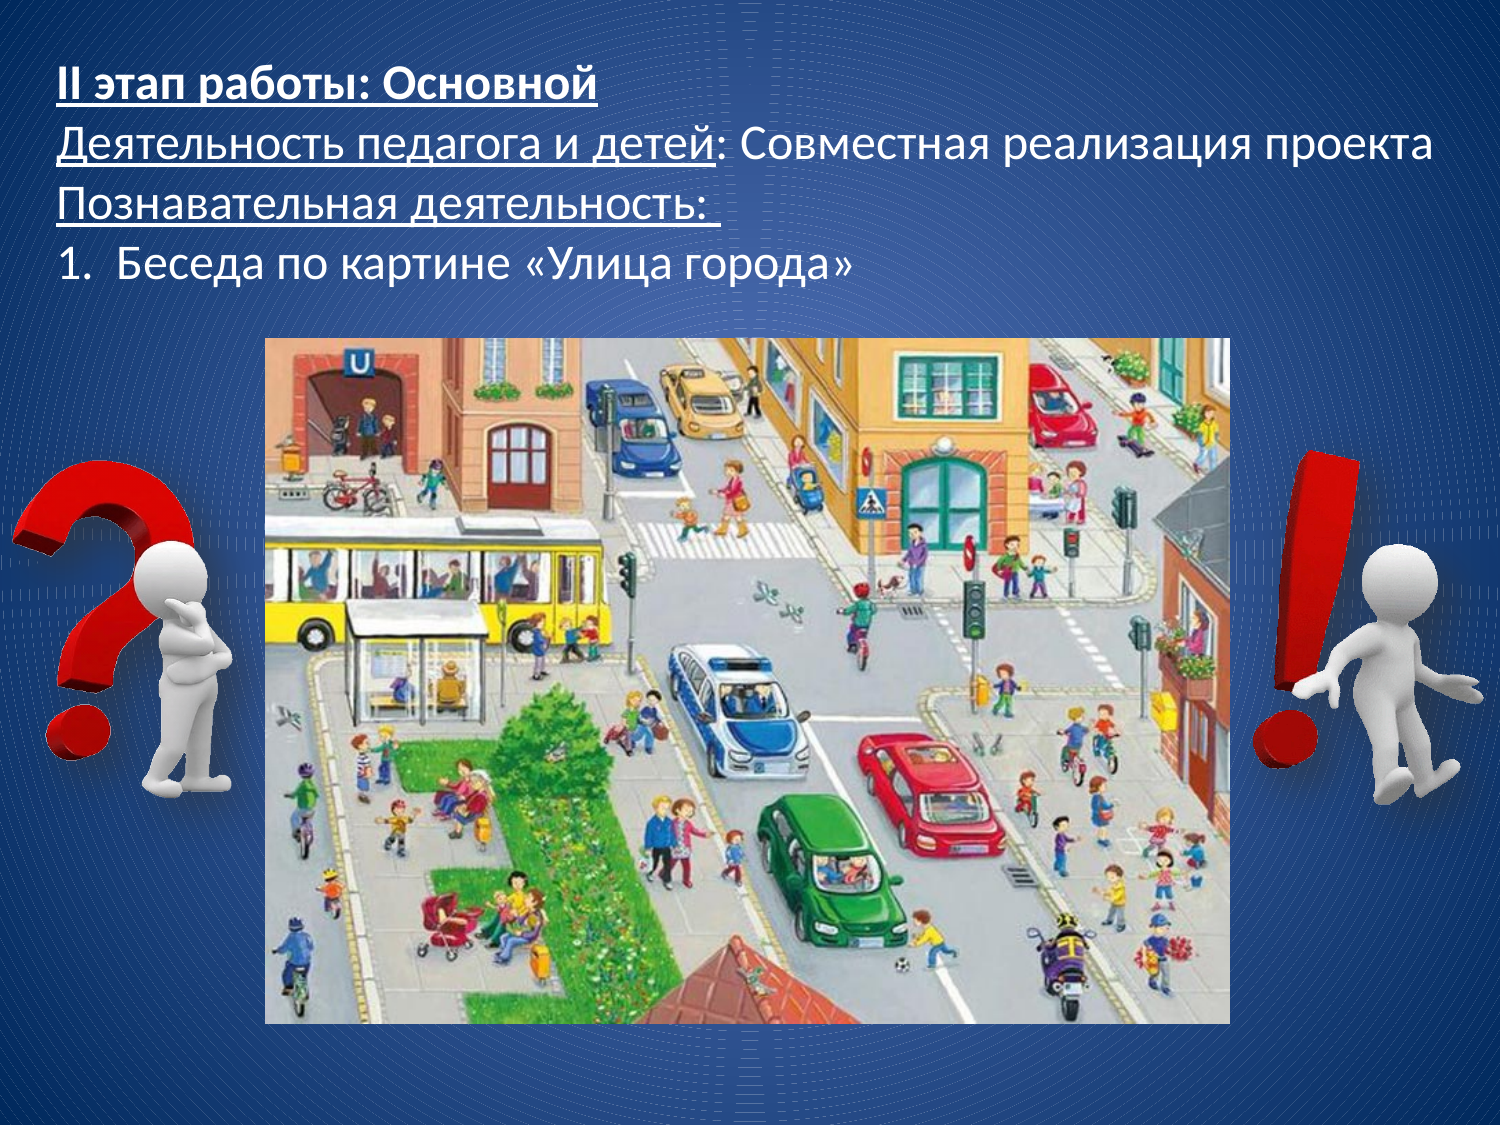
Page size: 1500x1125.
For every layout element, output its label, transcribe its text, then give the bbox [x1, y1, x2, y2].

picture [0, 455, 251, 810]
text_box II этап работы: Основной Деятельность педагога и детей: Совместная реализация проекта Познавательная деятельность: 1. Беседа по картине «Улица города» [41, 42, 1459, 418]
picture [265, 337, 1230, 1024]
picture [1240, 444, 1500, 808]
